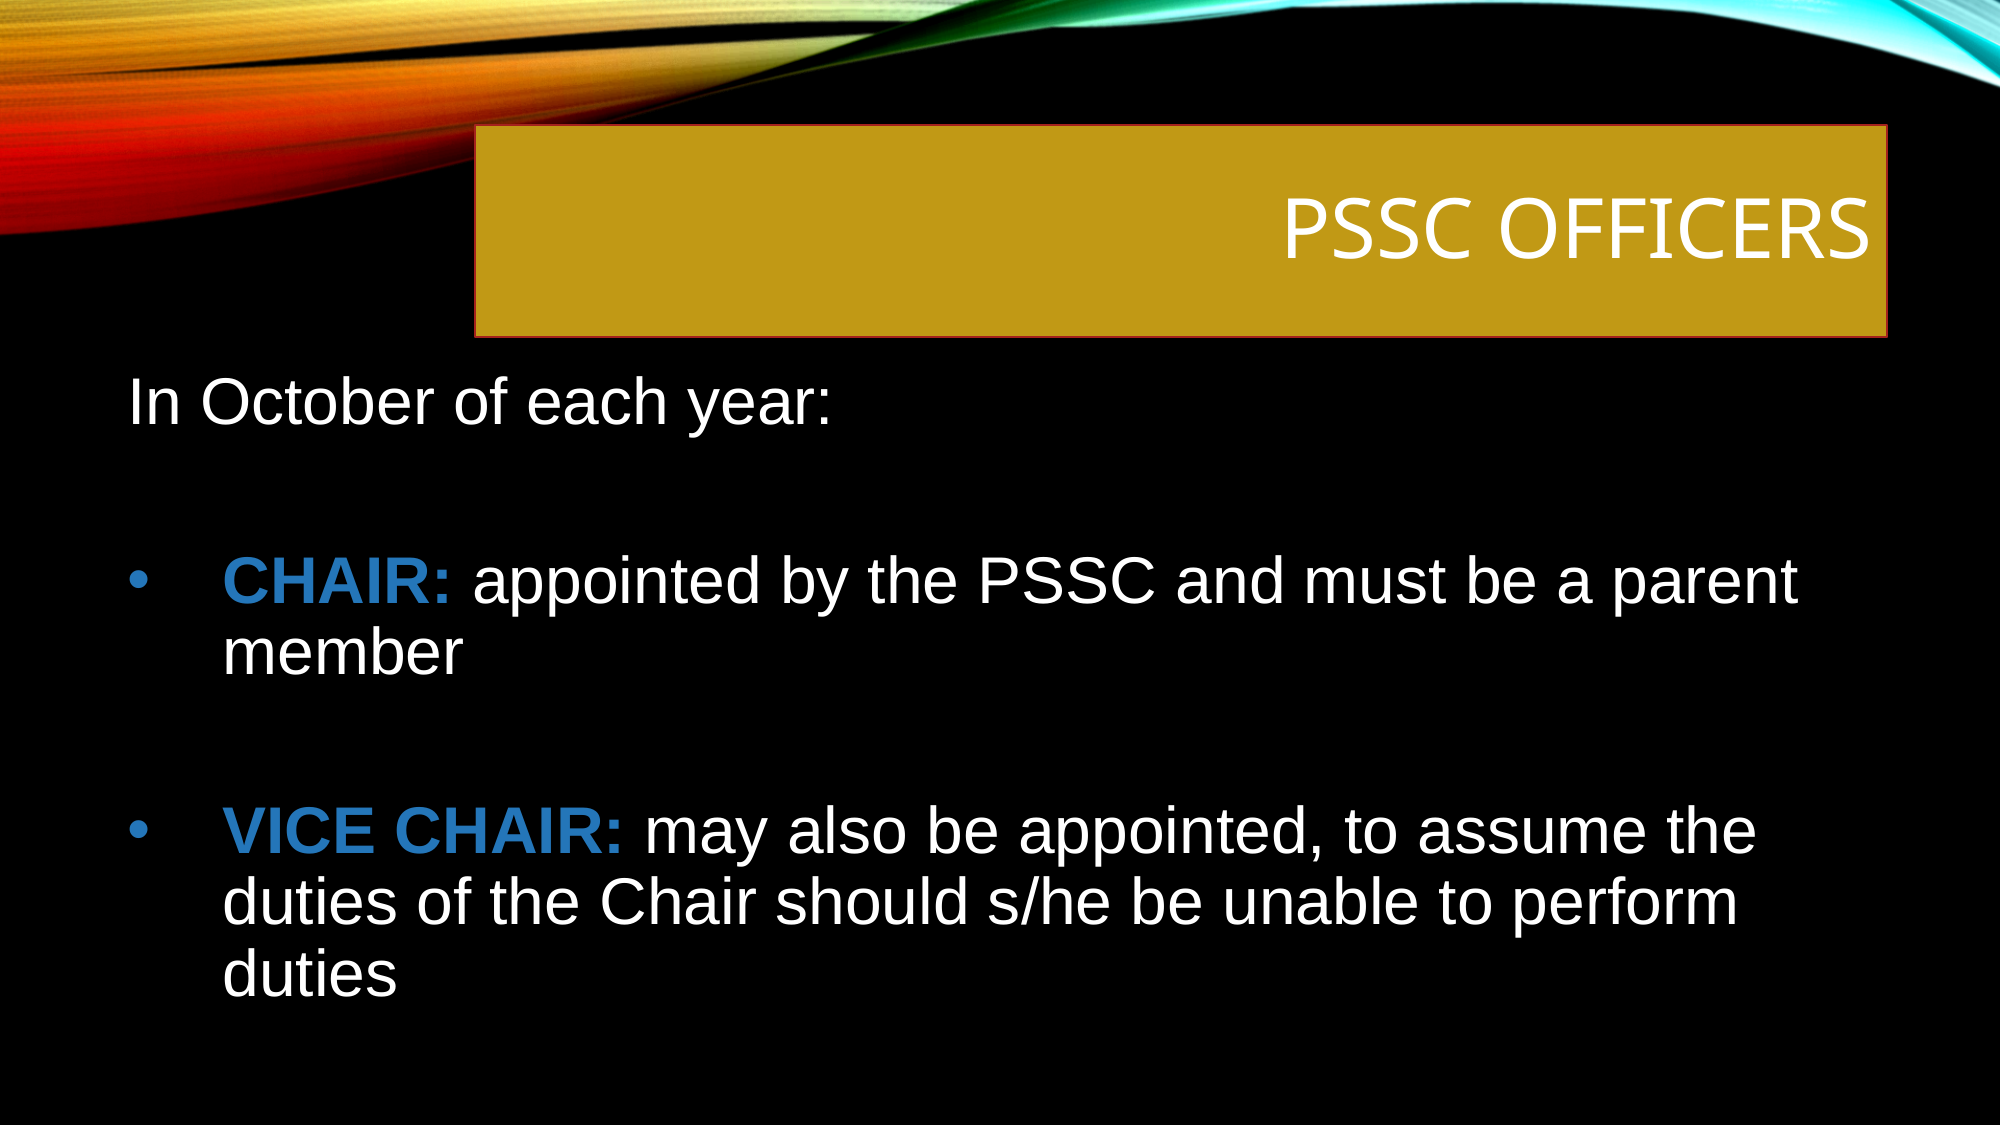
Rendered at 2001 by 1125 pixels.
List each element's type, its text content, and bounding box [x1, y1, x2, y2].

list In October of each year: CHAIR: appointed by the PSSC and must be a parent member VICE CHAIR: may also be appointed, to assume the duties of the Chair should s/he be unable to perform duties [112, 360, 1888, 1021]
title PSSC Officers [474, 124, 1888, 338]
picture [0, 0, 2000, 237]
